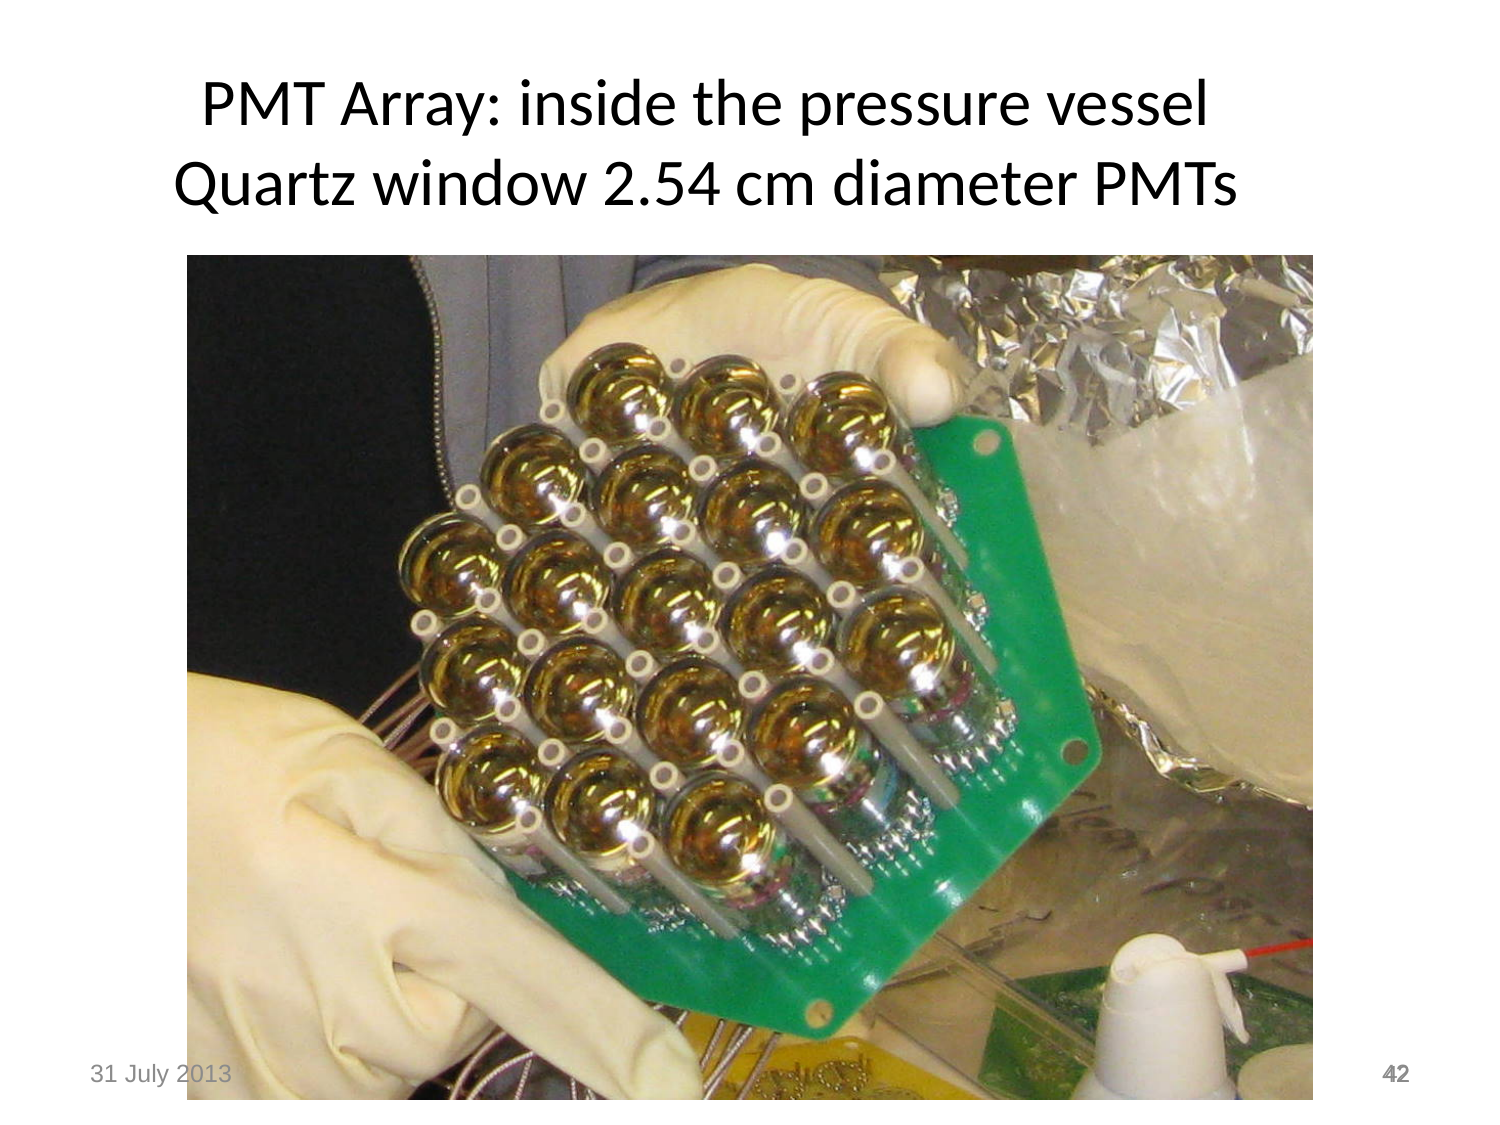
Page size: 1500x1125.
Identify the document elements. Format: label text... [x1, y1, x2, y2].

picture [187, 254, 1313, 1101]
text_box 42 [1315, 1042, 1425, 1103]
title PMT Array: inside the pressure vessel Quartz window 2.54 cm diameter PMTs [0, 45, 1413, 233]
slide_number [75, 1042, 183, 1103]
